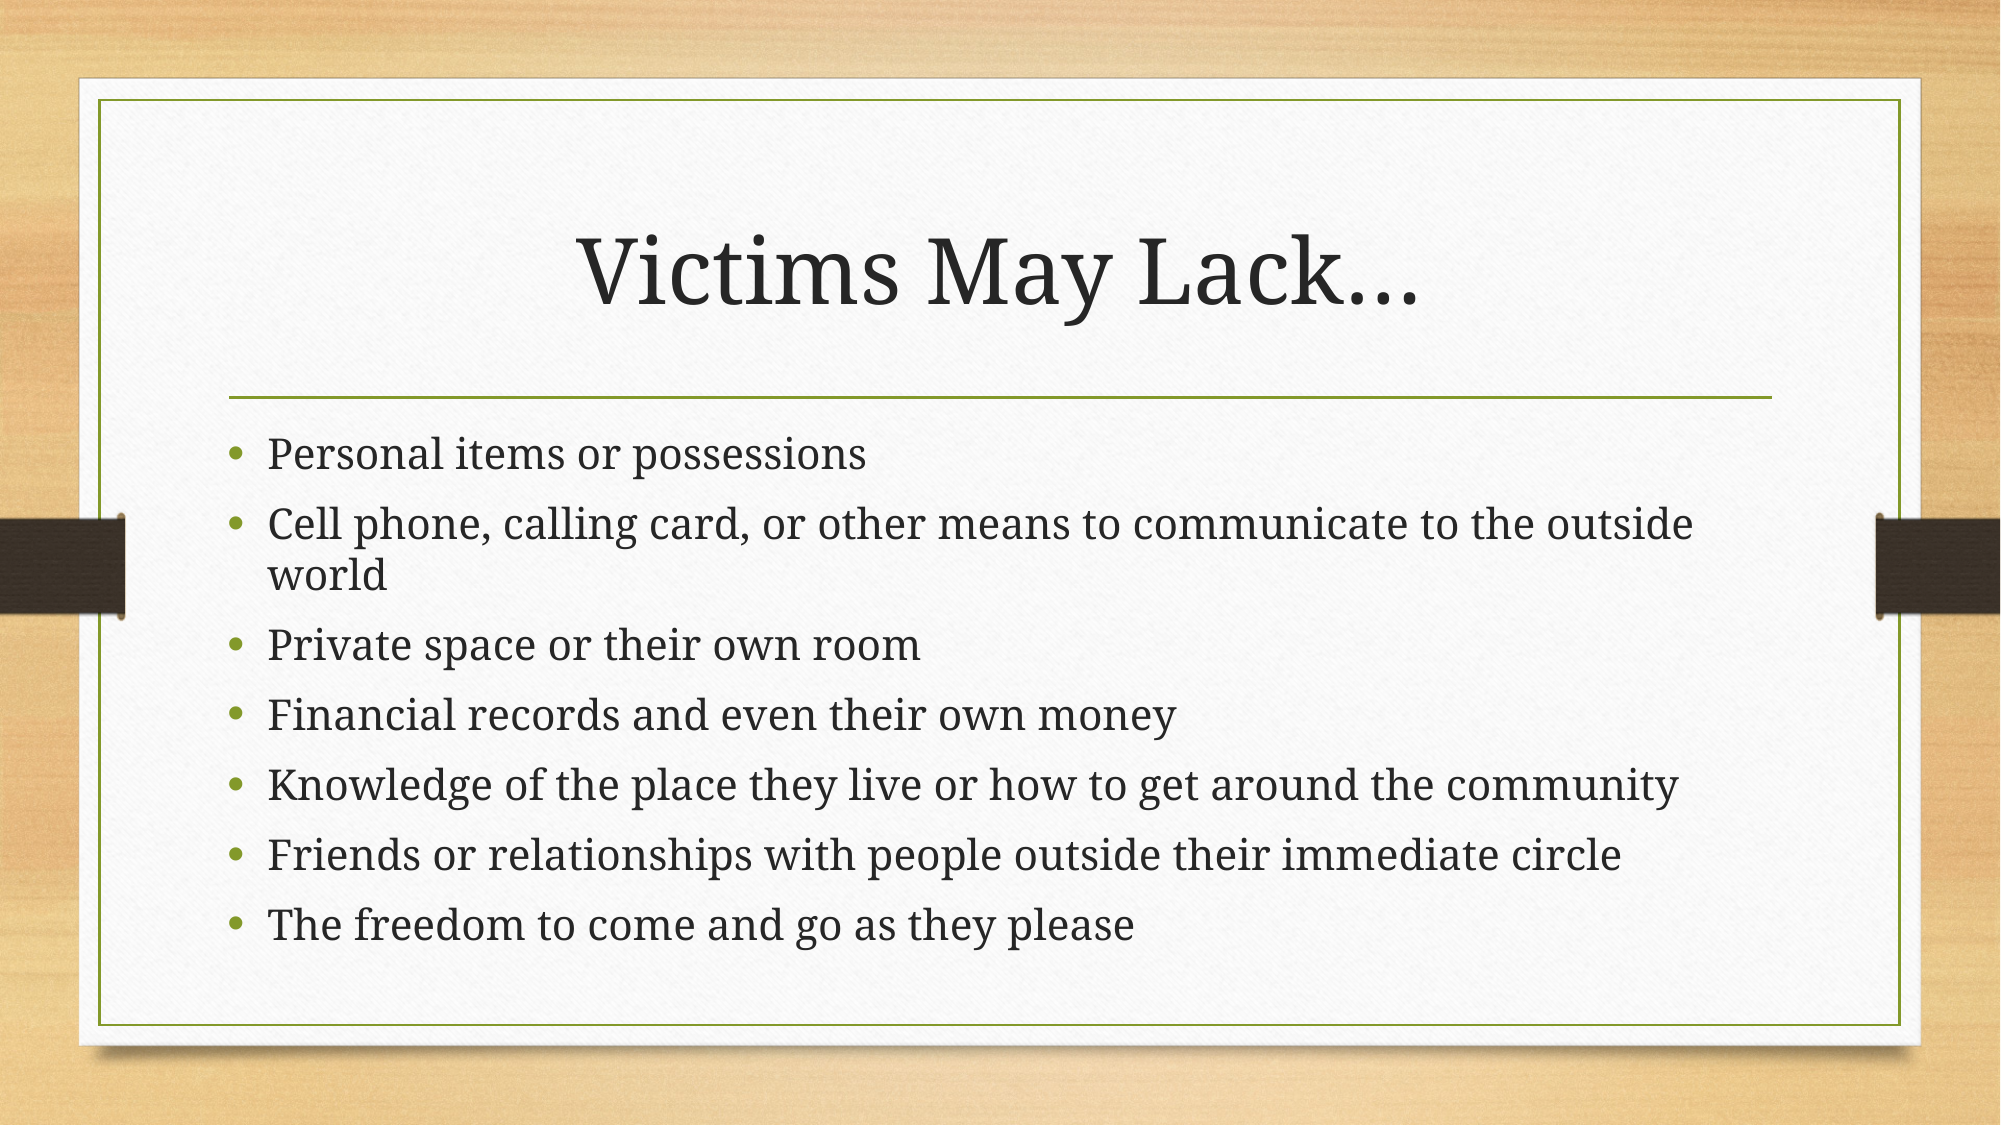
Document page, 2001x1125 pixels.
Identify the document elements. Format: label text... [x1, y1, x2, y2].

picture [0, 0, 2001, 1125]
list Personal items or possessions Cell phone, calling card, or other means to communicate to the outside world Private space or their own room Financial records and even their own money Knowledge of the place they live or how to get around the community Friends or relationships with people outside their immediate circle The freedom to come and go as they please [212, 419, 1788, 964]
title Victims May Lack… [212, 161, 1788, 375]
